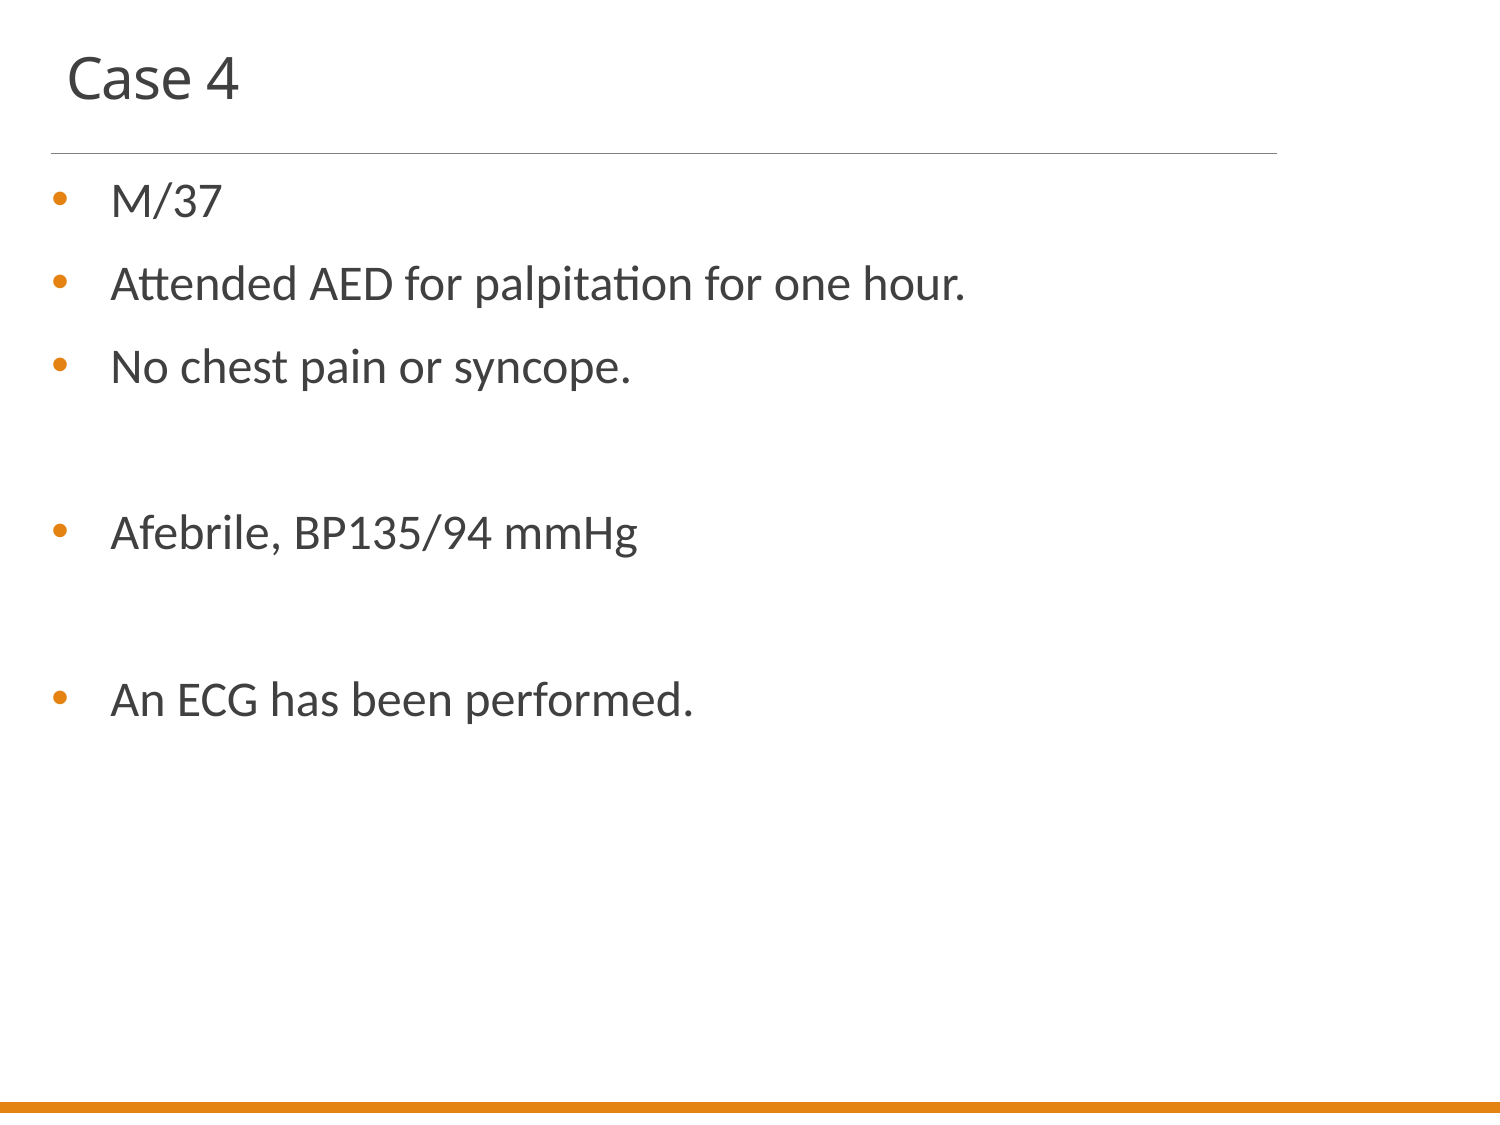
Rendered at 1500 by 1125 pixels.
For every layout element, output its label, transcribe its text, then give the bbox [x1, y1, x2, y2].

title Case 4 [51, 23, 1437, 140]
list M/37 Attended AED for palpitation for one hour. No chest pain or syncope. Afebrile, BP135/94 mmHg An ECG has been performed. [51, 166, 1437, 1089]
